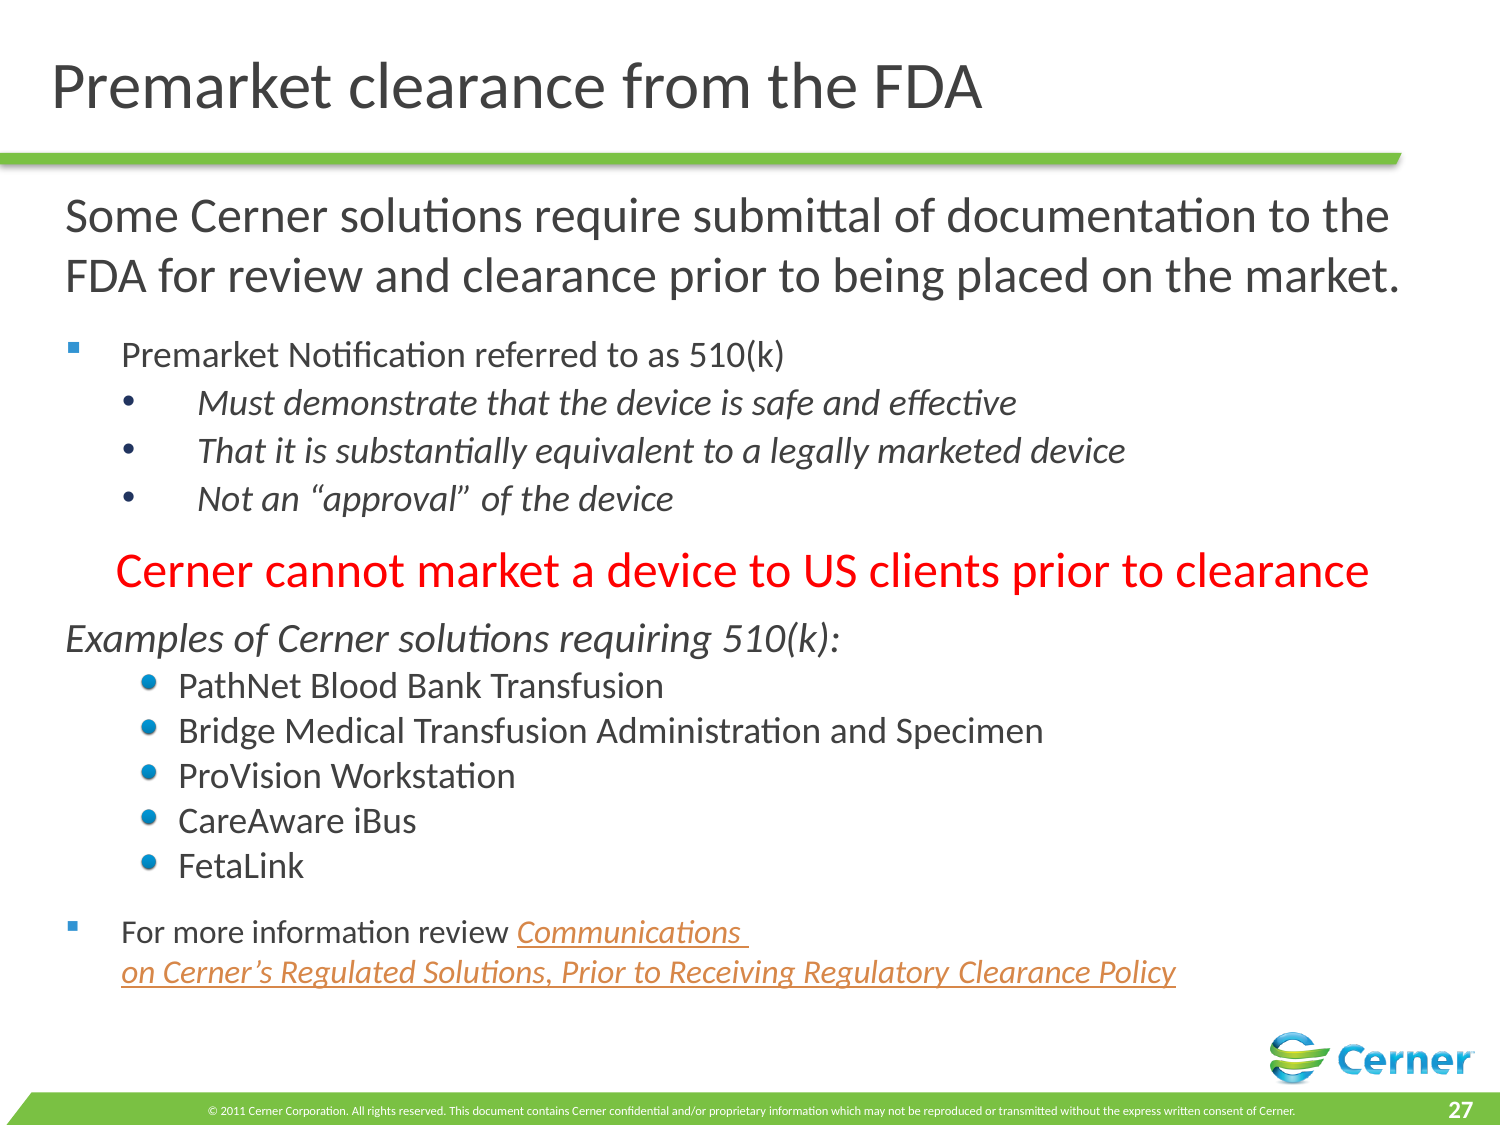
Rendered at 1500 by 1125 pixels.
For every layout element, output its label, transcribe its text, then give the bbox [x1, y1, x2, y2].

picture [134, 850, 163, 877]
picture [134, 760, 163, 787]
picture [1267, 1031, 1475, 1085]
picture [134, 670, 163, 697]
list Some Cerner solutions require submittal of documentation to the FDA for review and clearance prior to being placed on the market. Premarket Notification referred to as 510(k) Must demonstrate that the device is safe and effective That it is substantially equivalent to a legally marketed device Not an “approval” of the device Cerner cannot market a device to US clients prior to clearance Examples of Cerner solutions requiring 510(k): PathNet Blood Bank Transfusion Bridge Medical Transfusion Administration and Specimen ProVision Workstation CareAware iBus FetaLink For more information review Communications on Cerner’s Regulated Solutions, Prior to Receiving Regulatory Clearance Policy [49, 174, 1437, 1041]
picture [134, 805, 163, 832]
picture [134, 715, 163, 742]
title Premarket clearance from the FDA [37, 32, 1403, 133]
